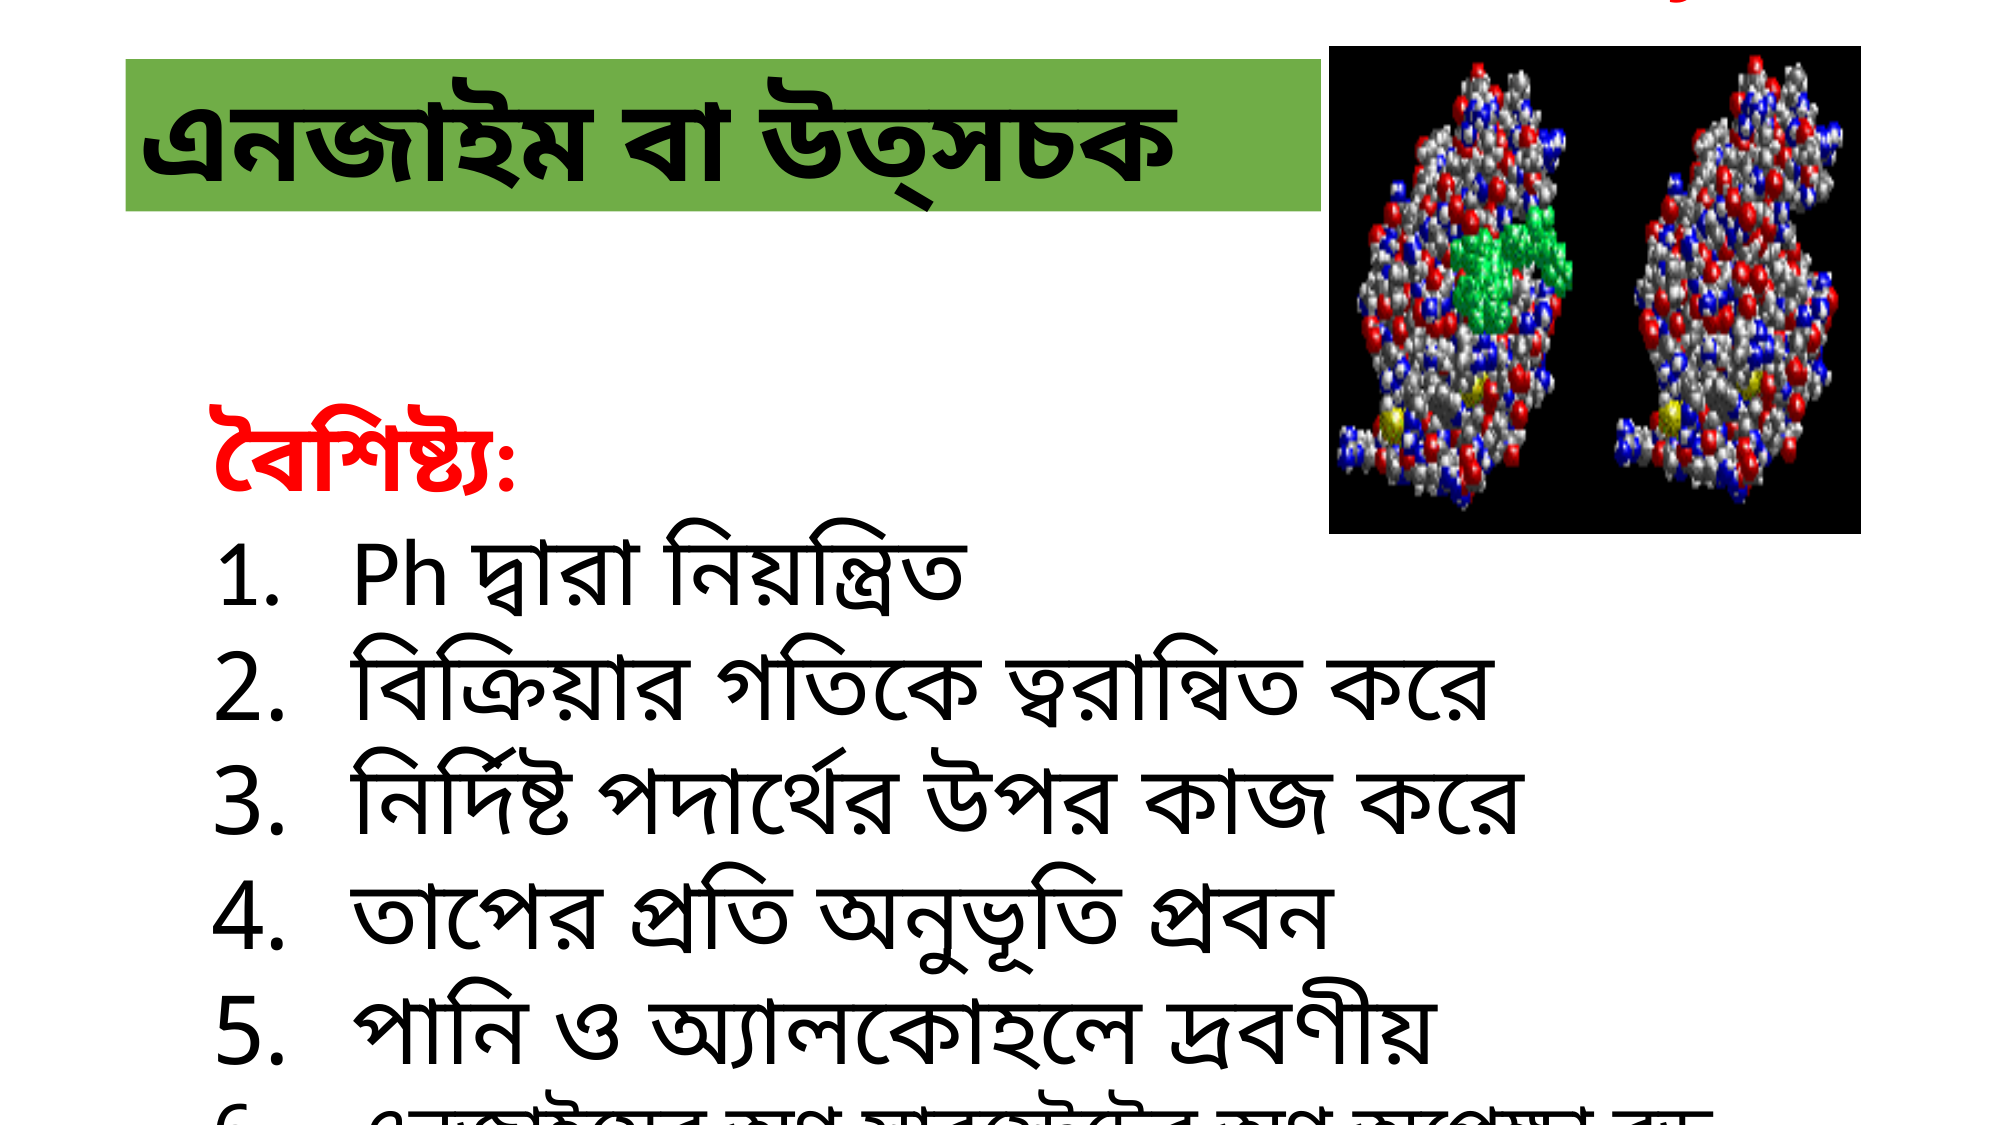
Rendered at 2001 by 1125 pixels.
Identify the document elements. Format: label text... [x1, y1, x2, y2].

text_box বৈশিষ্ট্য: Ph দ্বারা নিয়ন্ত্রিত বিক্রিয়ার গতিকে ত্বরান্বিত করে নির্দিষ্ট পদার্থের উপর কাজ করে তাপের প্রতি অনুভূতি প্রবন পানি ও অ্যালকোহলে দ্রবণীয় এনজাইমের অণু সাবস্ট্রেটের অণু অপেক্ষা বড় [197, 388, 1860, 1125]
text_box এনজাইম বা উত্সচক [125, 59, 1321, 212]
text_box Enzyme [1506, 0, 1867, 7]
picture [1329, 46, 1861, 534]
